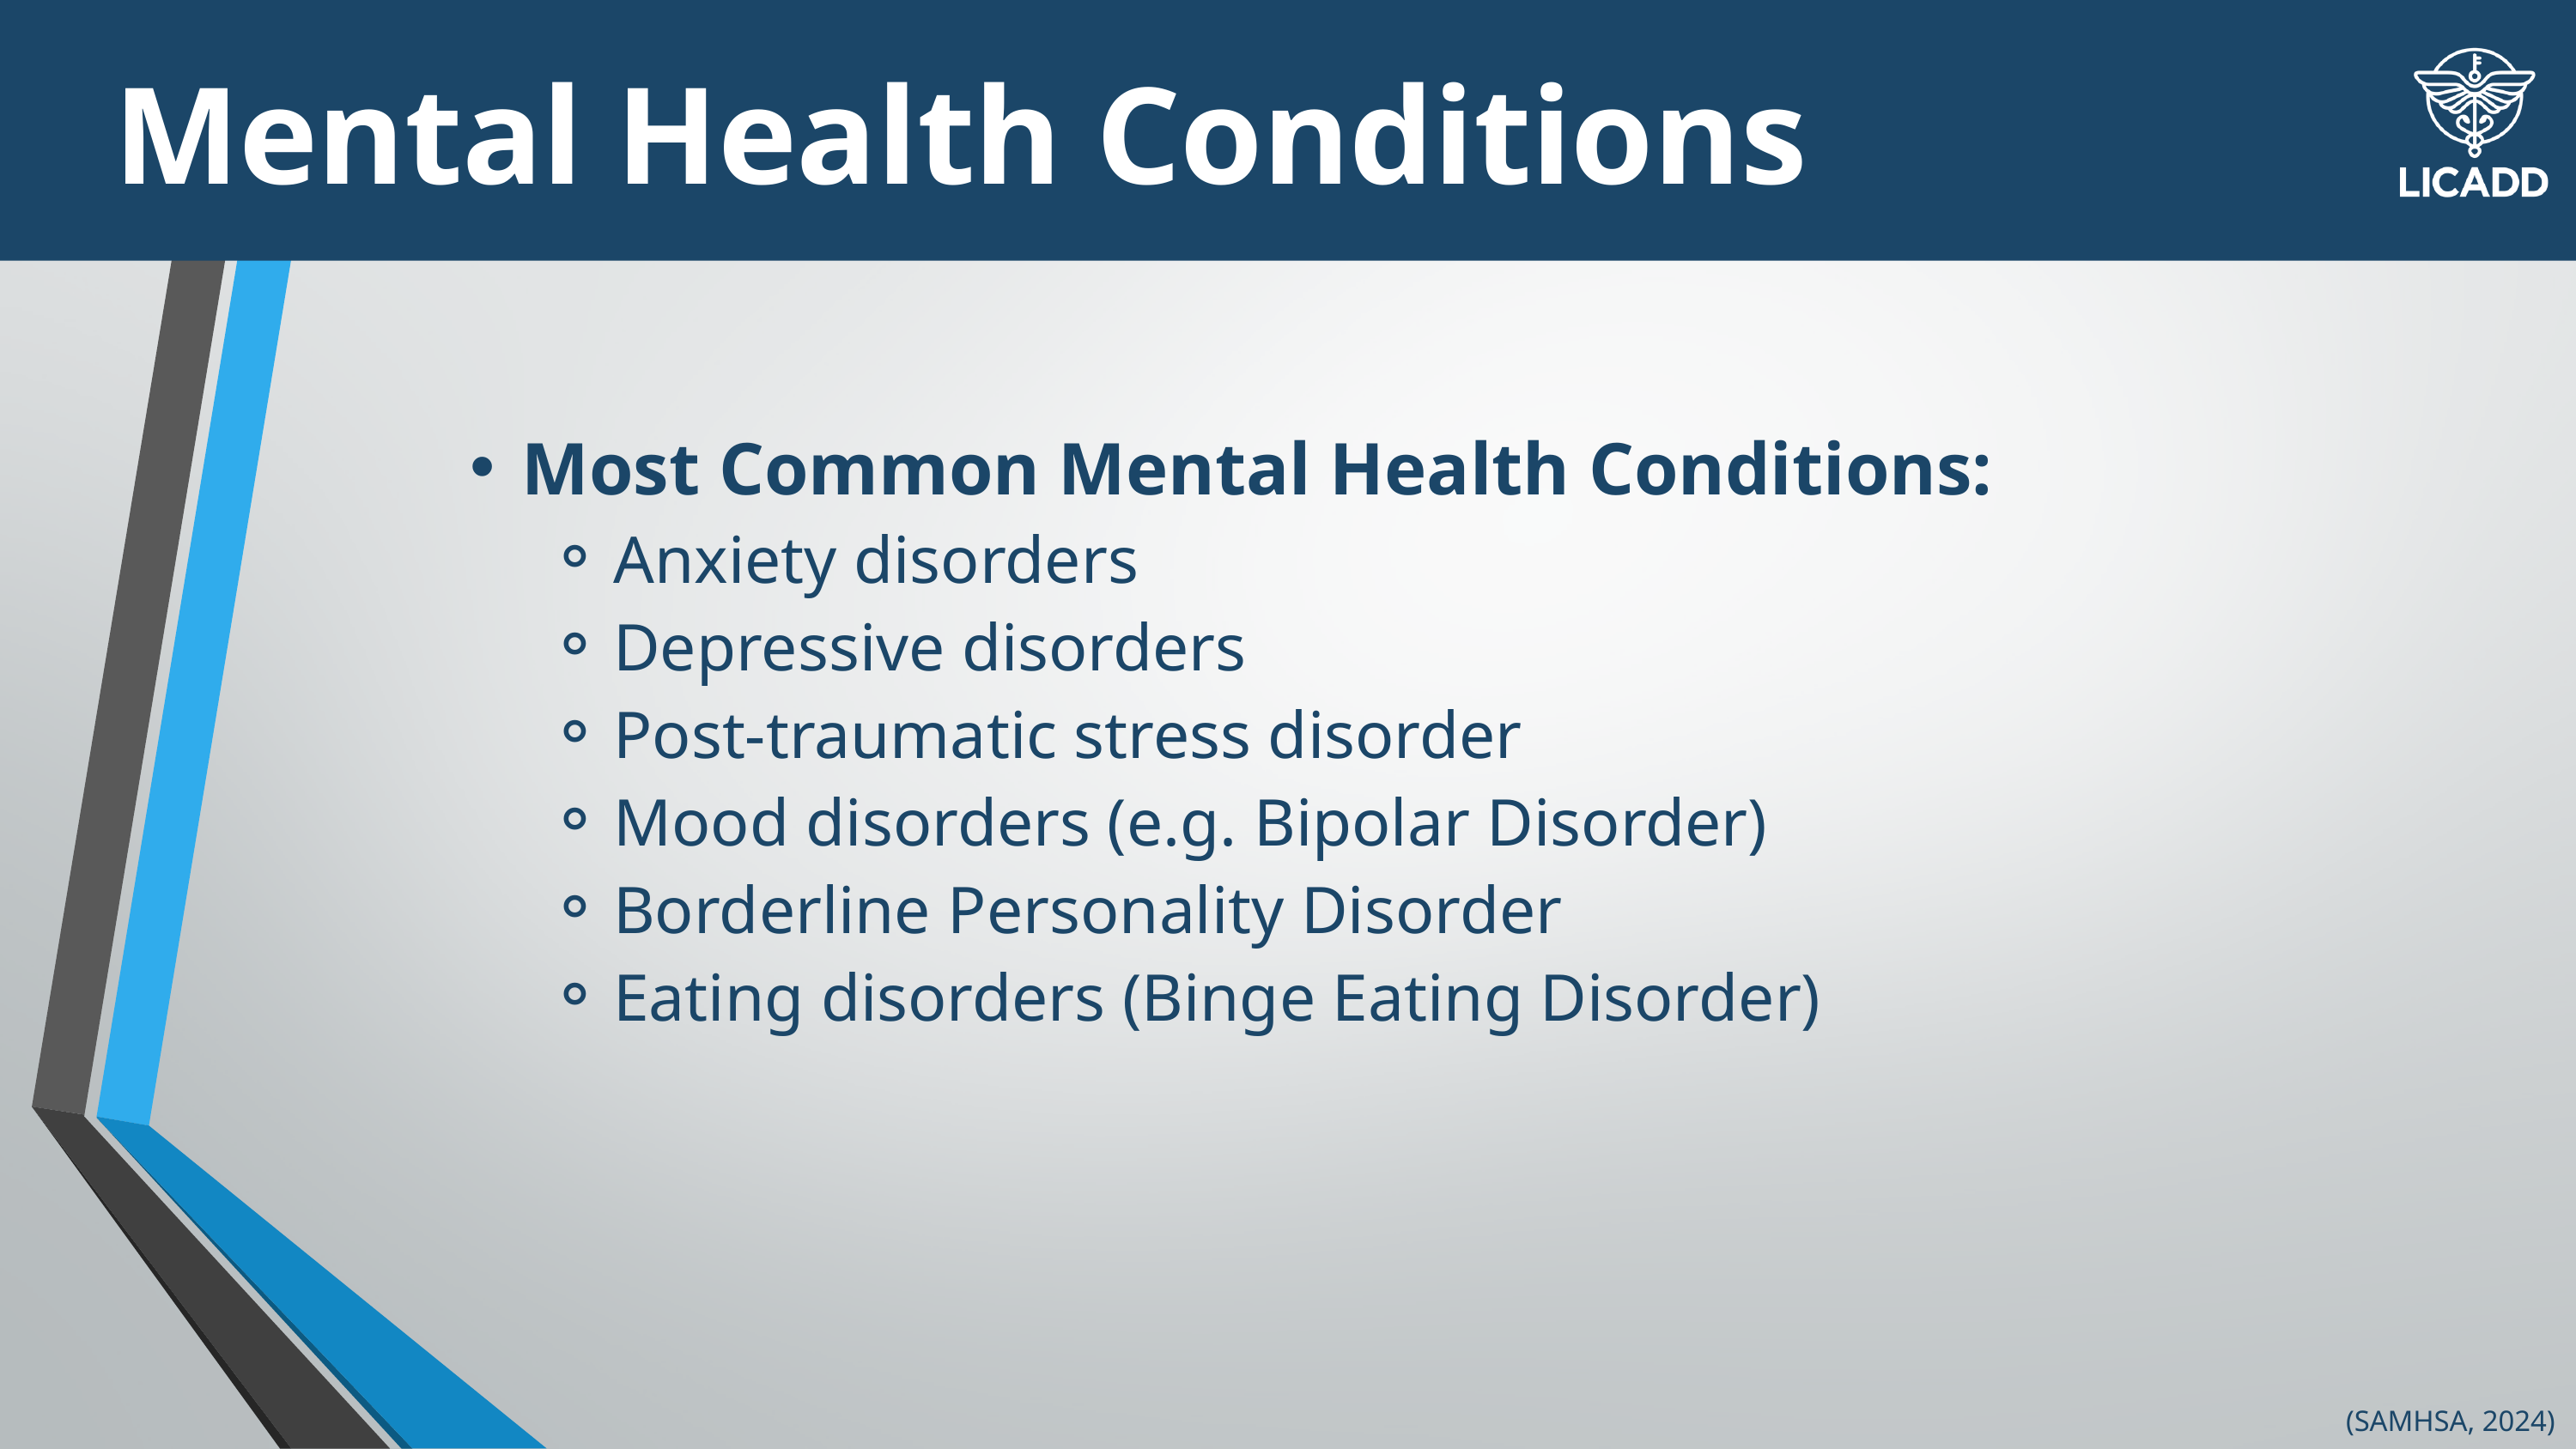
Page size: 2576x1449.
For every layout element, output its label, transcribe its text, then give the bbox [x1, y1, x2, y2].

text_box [0, 0, 2576, 261]
text_box Most Common Mental Health Conditions: Anxiety disorders Depressive disorders Post-traumatic stress disorder Mood disorders (e.g. Bipolar Disorder) Borderline Personality Disorder Eating disorders (Binge Eating Disorder) [418, 415, 2475, 1034]
text_box (SAMHSA, 2024) [1307, 1403, 2555, 1437]
